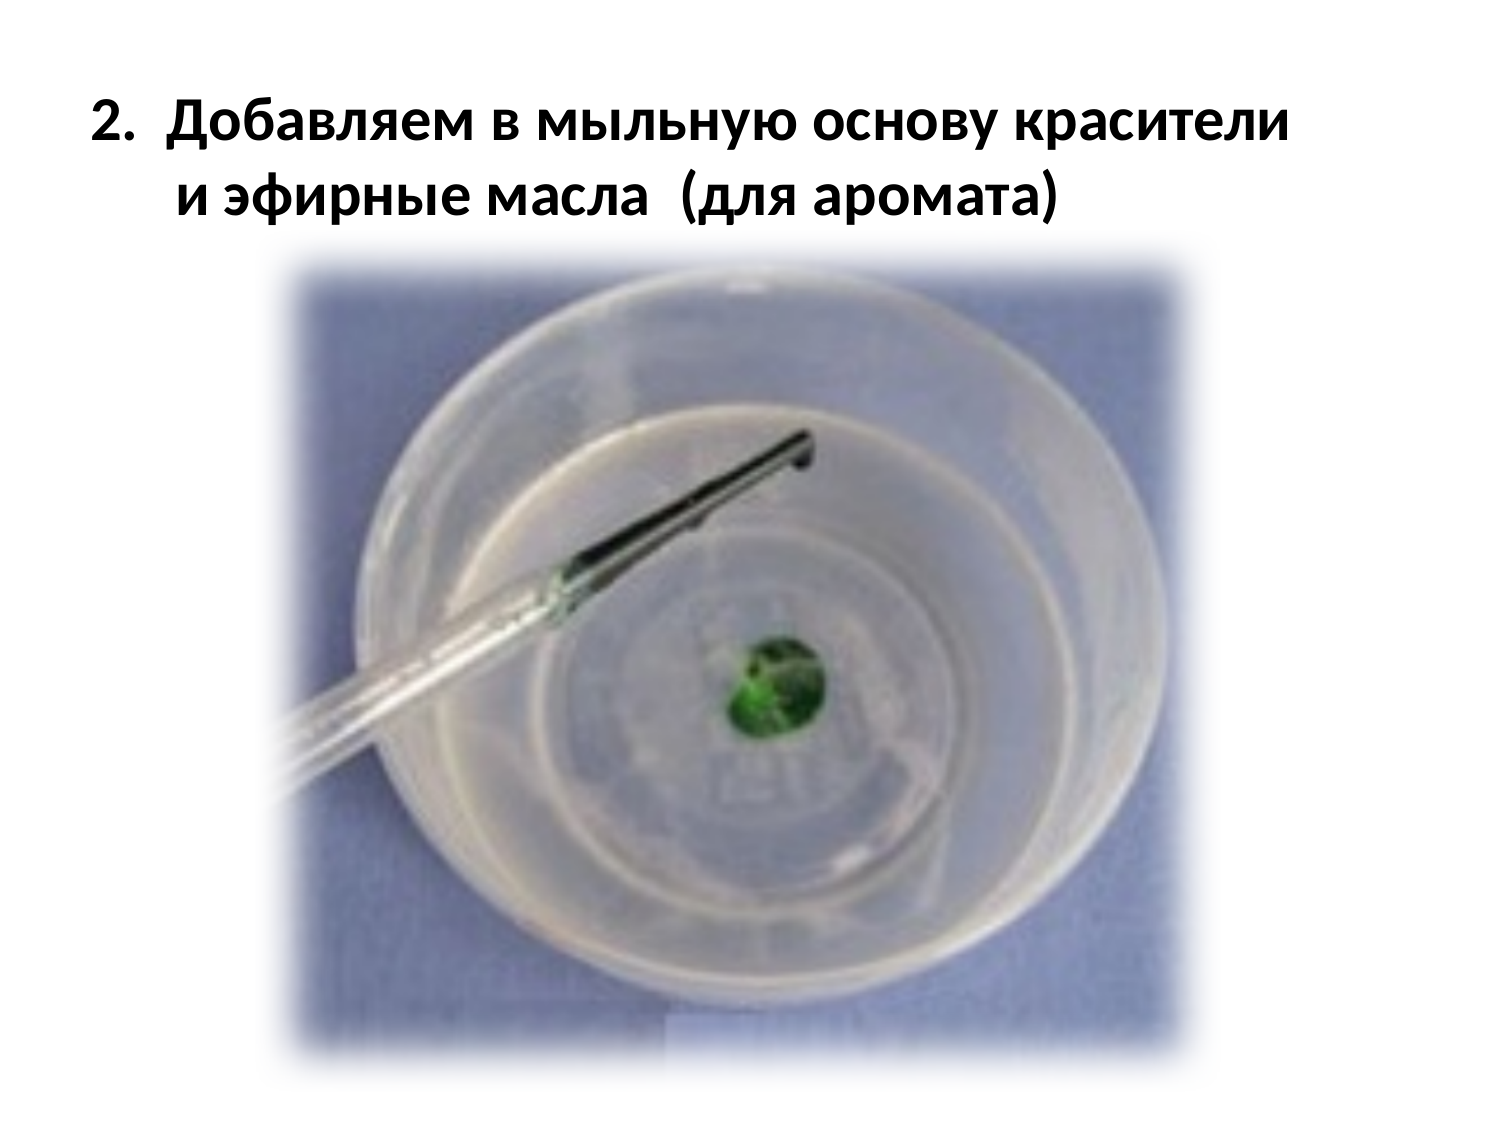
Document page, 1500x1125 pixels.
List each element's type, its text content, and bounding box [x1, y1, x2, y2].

title 2. Добавляем в мыльную основу красители и эфирные масла (для аромата) [75, 44, 1424, 236]
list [253, 228, 1223, 1095]
